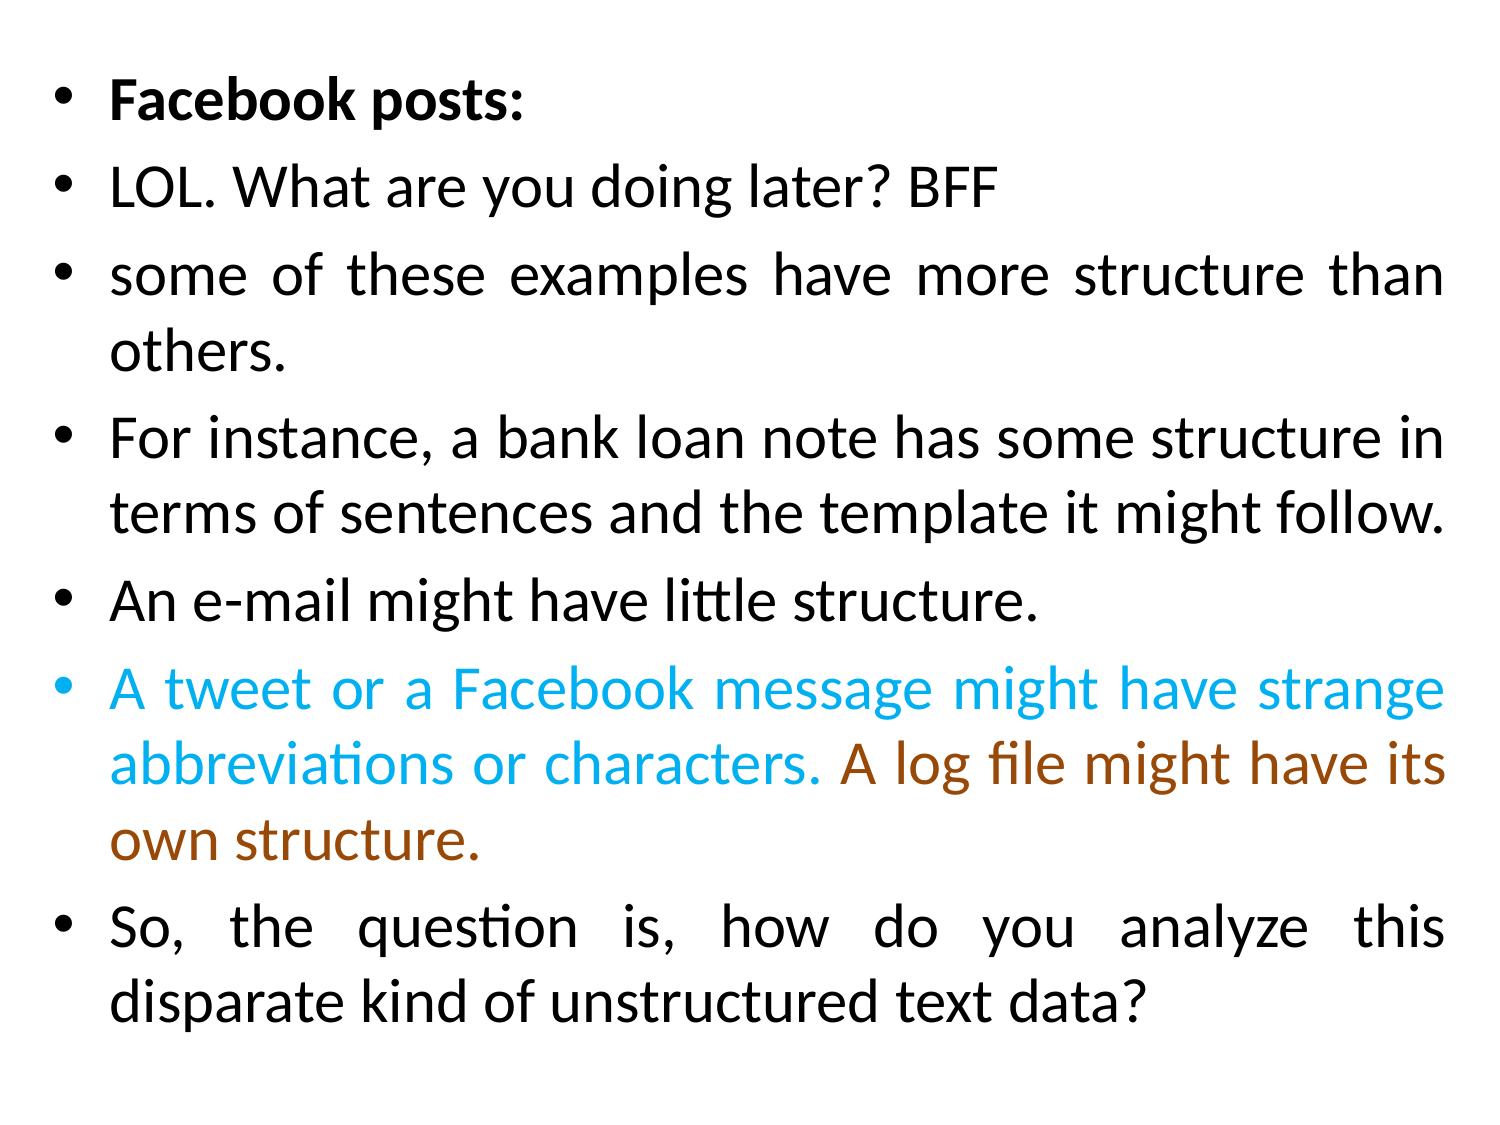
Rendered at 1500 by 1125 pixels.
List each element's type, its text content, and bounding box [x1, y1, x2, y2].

list Facebook posts: LOL. What are you doing later? BFF some of these examples have more structure than others. For instance, a bank loan note has some structure in terms of sentences and the template it might follow. An e-mail might have little structure. A tweet or a Facebook message might have strange abbreviations or characters. A log file might have its own structure. So, the question is, how do you analyze this disparate kind of unstructured text data? [37, 50, 1463, 1075]
